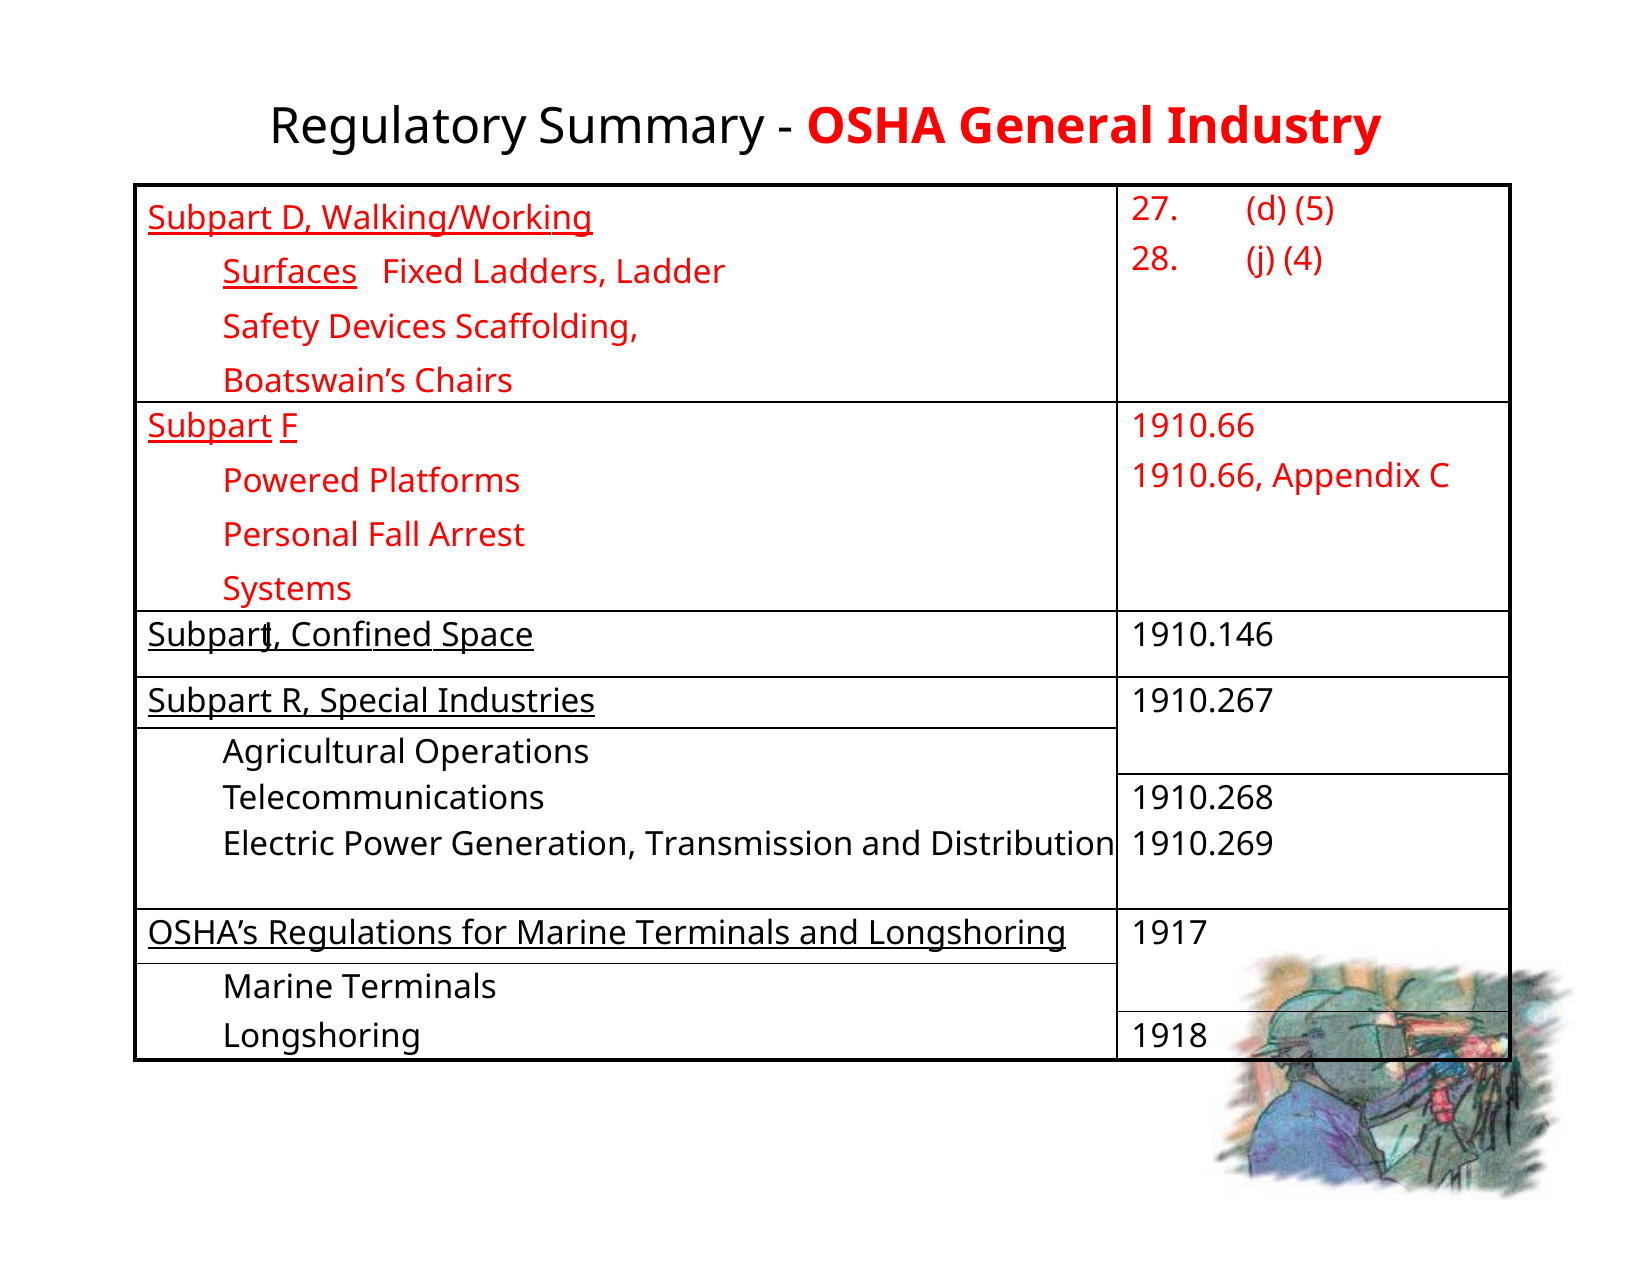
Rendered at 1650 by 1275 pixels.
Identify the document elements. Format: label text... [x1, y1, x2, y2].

table_cell Subpart F Powered Platforms Personal Fall Arrest Systems [137, 403, 1116, 610]
table_cell Electric Power Generation, Transmission and Distribution [137, 820, 1116, 908]
table_cell Agricultural Operations [137, 729, 1116, 774]
table_header Subpart D, Walking/Working Surfaces Fixed Ladders, Ladder Safety Devices Scaffolding, Boatswain’s Chairs [137, 187, 1116, 401]
table_cell Longshoring [137, 1011, 1116, 1058]
table_cell Subpart J, Confined Space [137, 612, 1116, 676]
table_cell OSHA’s Regulations for Marine Terminals and Longshoring [137, 910, 1116, 963]
table_cell Telecommunications [137, 774, 1116, 820]
table_cell 1918 [1118, 1012, 1508, 1058]
table_cell 1910.268 [1118, 775, 1508, 820]
table_cell Marine Terminals [137, 964, 1116, 1011]
table_cell 1910.269 [1118, 820, 1508, 908]
text_box [1212, 950, 1575, 1200]
title Regulatory Summary - OSHA General Industry [199, 93, 1451, 176]
table_header (d) (5) (j) (4) [1118, 187, 1508, 401]
table_cell 1910.267 [1118, 678, 1508, 773]
table_cell 1910.146 [1118, 612, 1508, 676]
table_cell Subpart R, Special Industries [137, 678, 1116, 727]
table_cell 1910.66 1910.66, Appendix C [1118, 403, 1508, 610]
table_cell 1917 [1118, 910, 1508, 1011]
